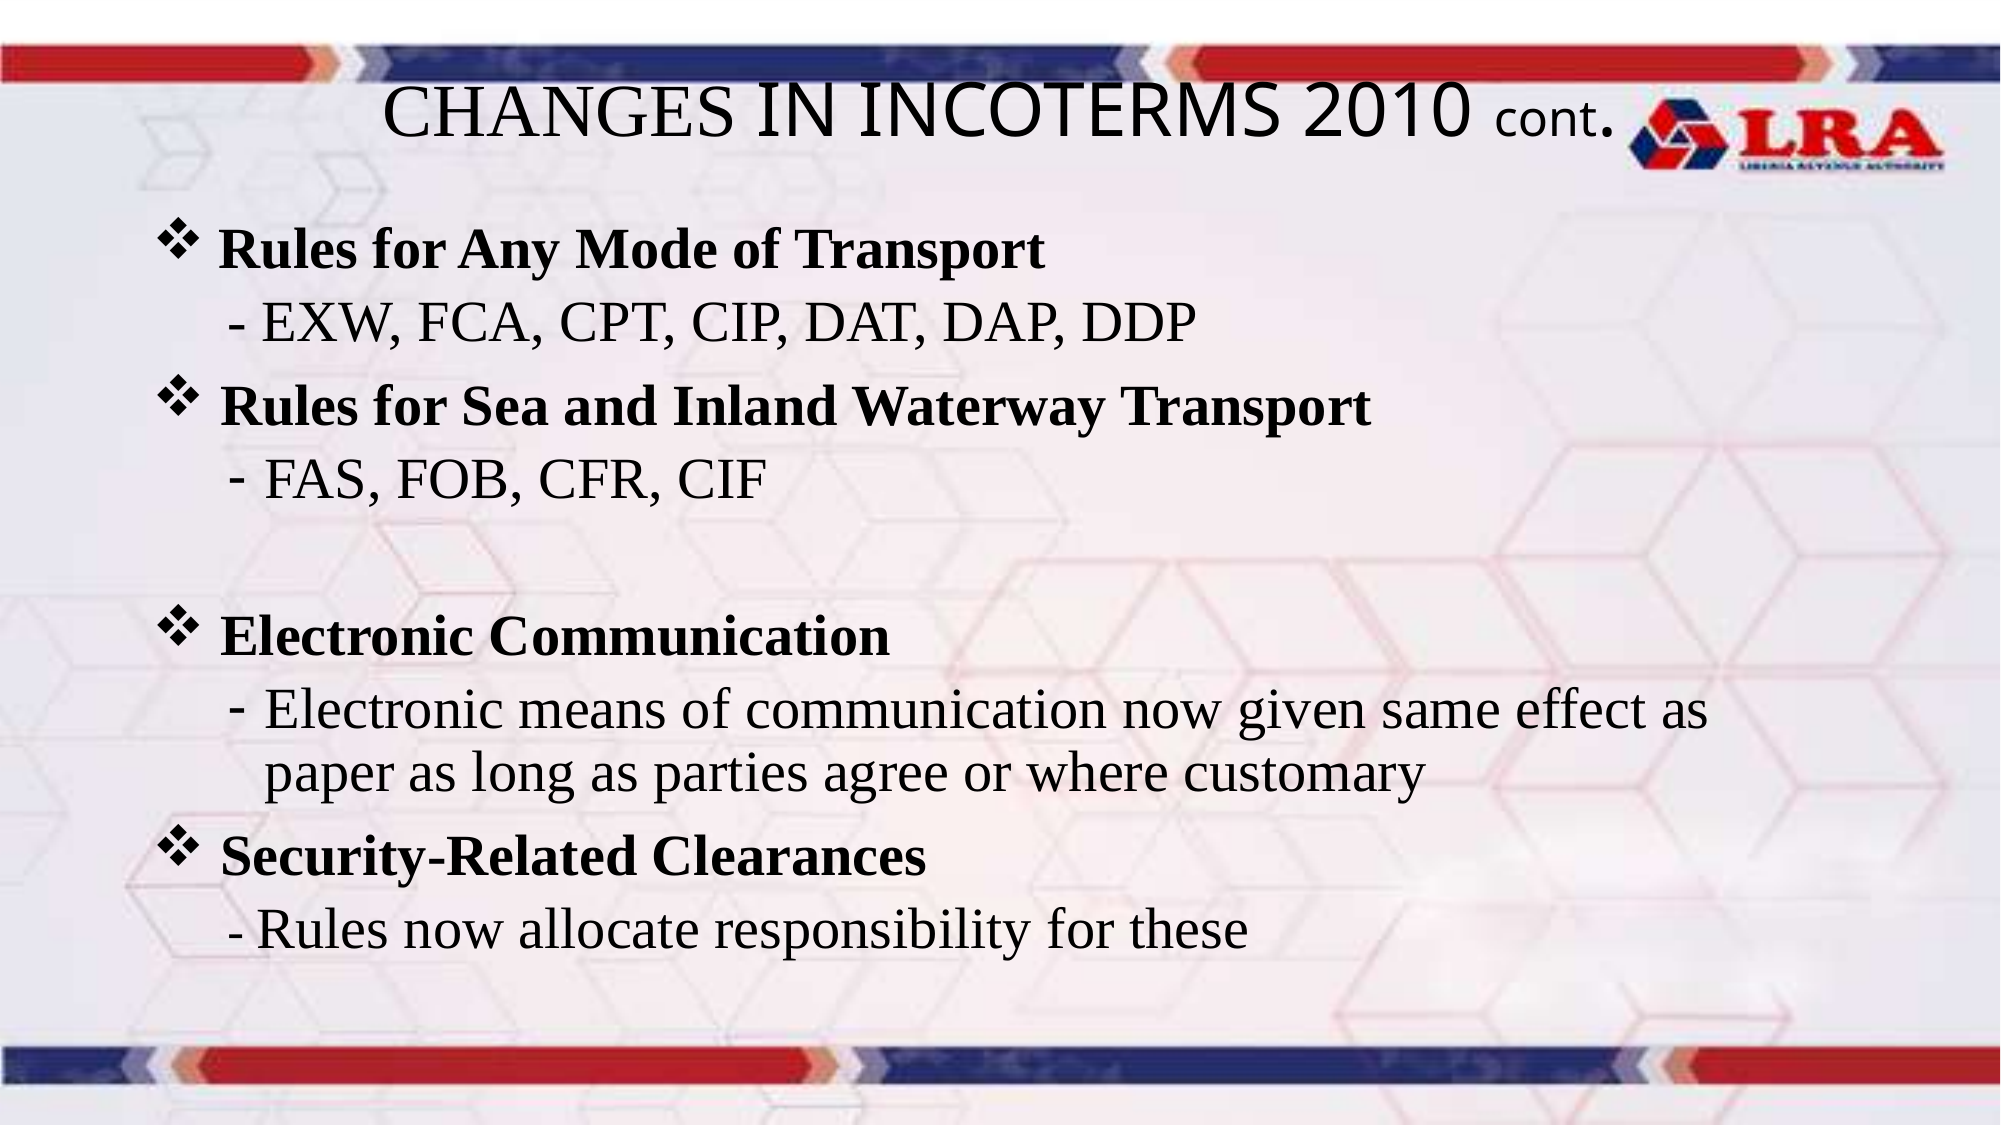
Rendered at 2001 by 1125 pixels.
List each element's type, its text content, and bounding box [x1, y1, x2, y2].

list Rules for Any Mode of Transport - EXW, FCA, CPT, CIP, DAT, DAP, DDP Rules for Sea and Inland Waterway Transport FAS, FOB, CFR, CIF Electronic Communication Electronic means of communication now given same effect as paper as long as parties agree or where customary Security-Related Clearances - Rules now allocate responsibility for these [137, 210, 1863, 1058]
picture [0, 0, 2001, 1125]
title CHANGES IN INCOTERMS 2010 cont. [137, 59, 1863, 165]
